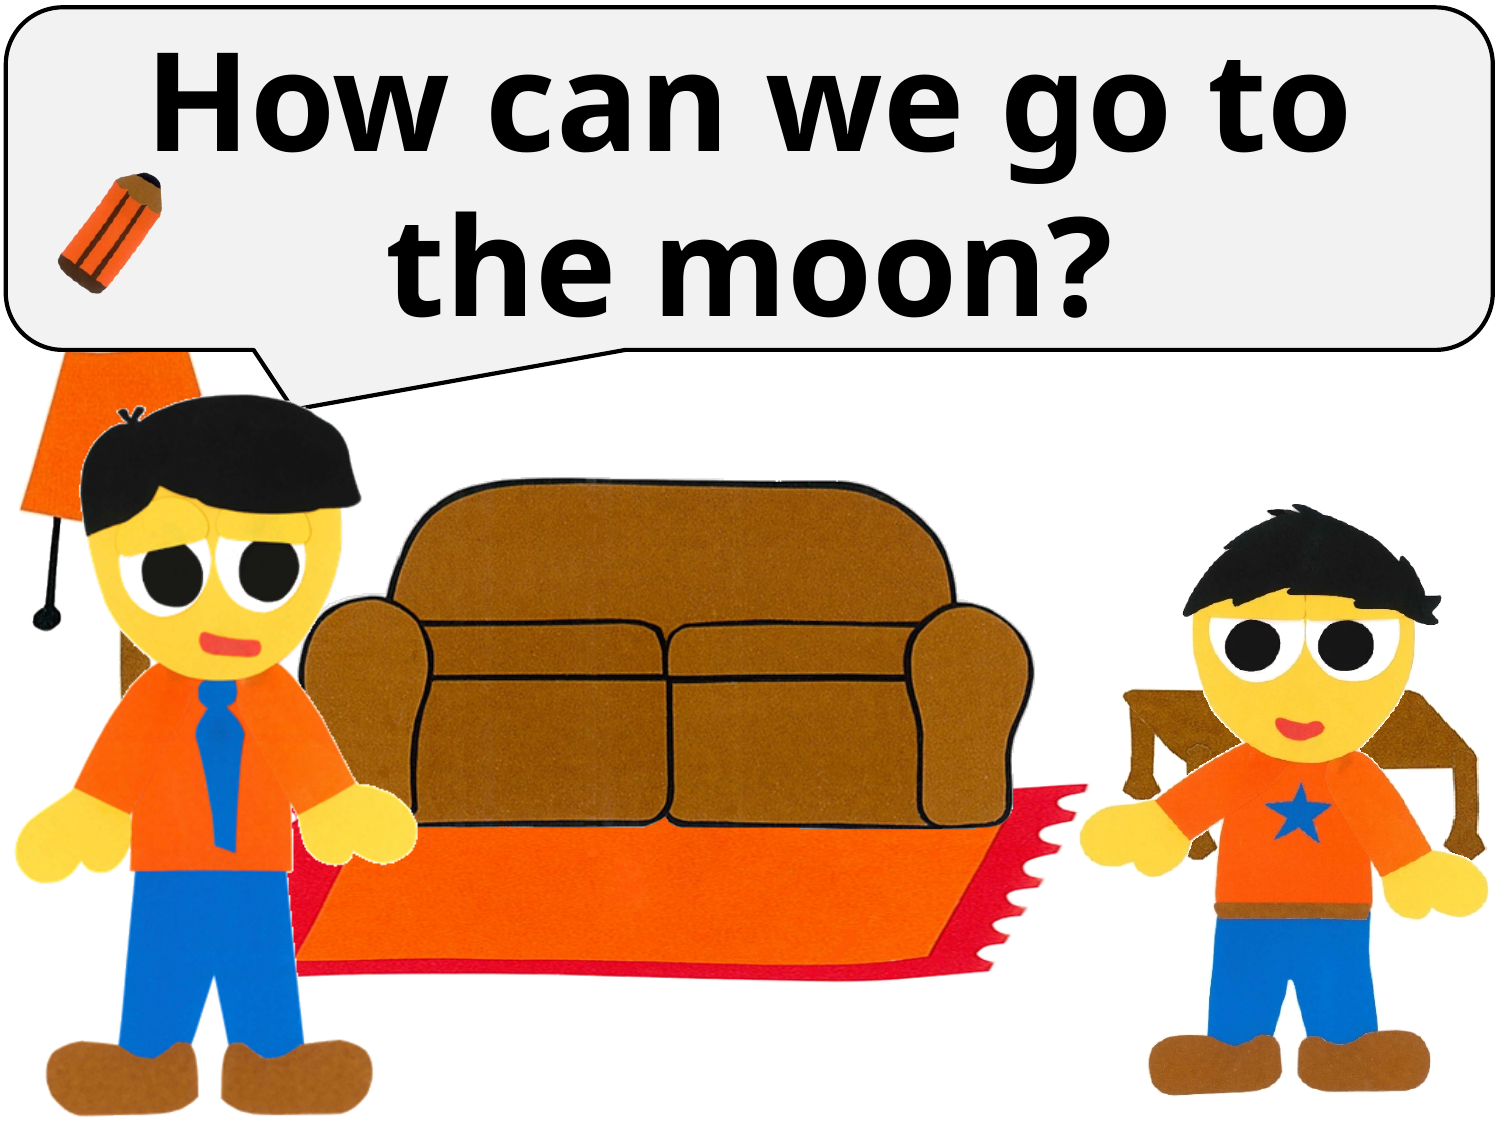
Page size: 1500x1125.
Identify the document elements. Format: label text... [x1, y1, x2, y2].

picture [0, 336, 1500, 1125]
text_box How can we go to the moon? [3, 5, 1495, 383]
picture [41, 149, 187, 308]
